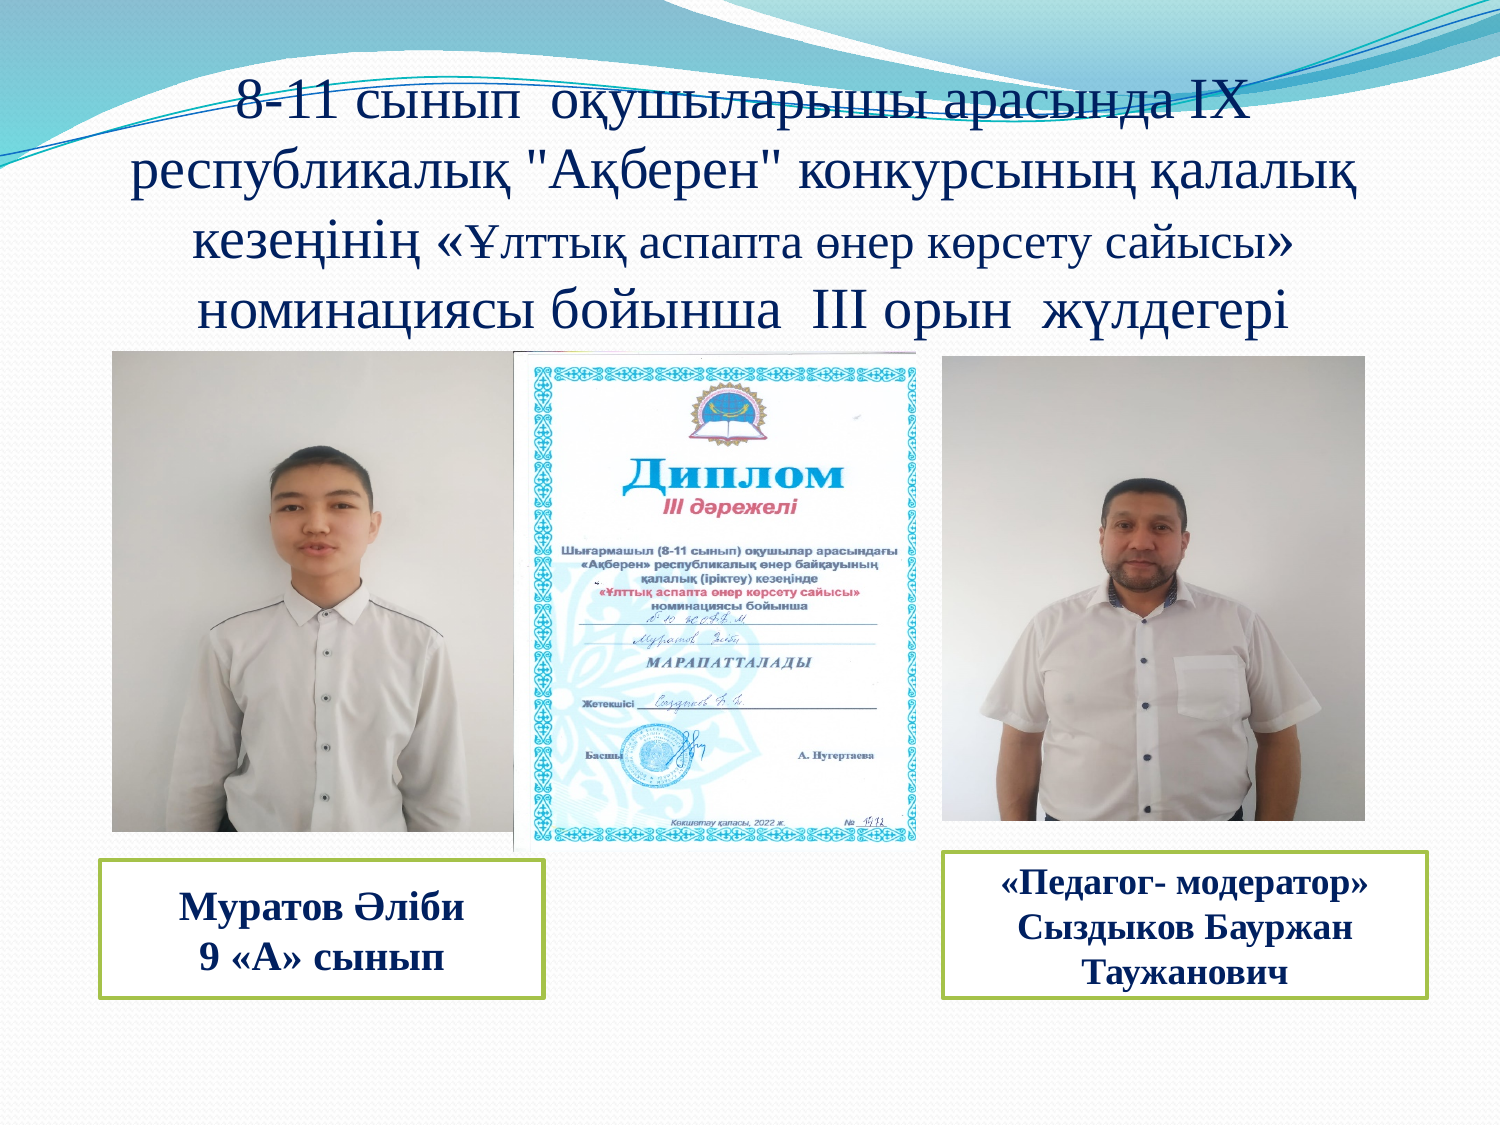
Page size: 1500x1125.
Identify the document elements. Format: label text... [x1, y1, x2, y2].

picture [111, 351, 916, 853]
text_box Муратов Әліби 9 «А» сынып [98, 858, 546, 1000]
title 8-11 сынып оқушыларышы арасында IX республикалық "Ақберен" конкурсының қалалық кезеңінің «Ұлттық аспапта өнер көрсету сайысы» номинациясы бойынша III орын жүлдегері [112, 63, 1376, 340]
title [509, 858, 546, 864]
picture [942, 355, 1365, 821]
text_box «Педагог- модератор» Сыздыков Бауржан Таужанович [941, 850, 1429, 1000]
